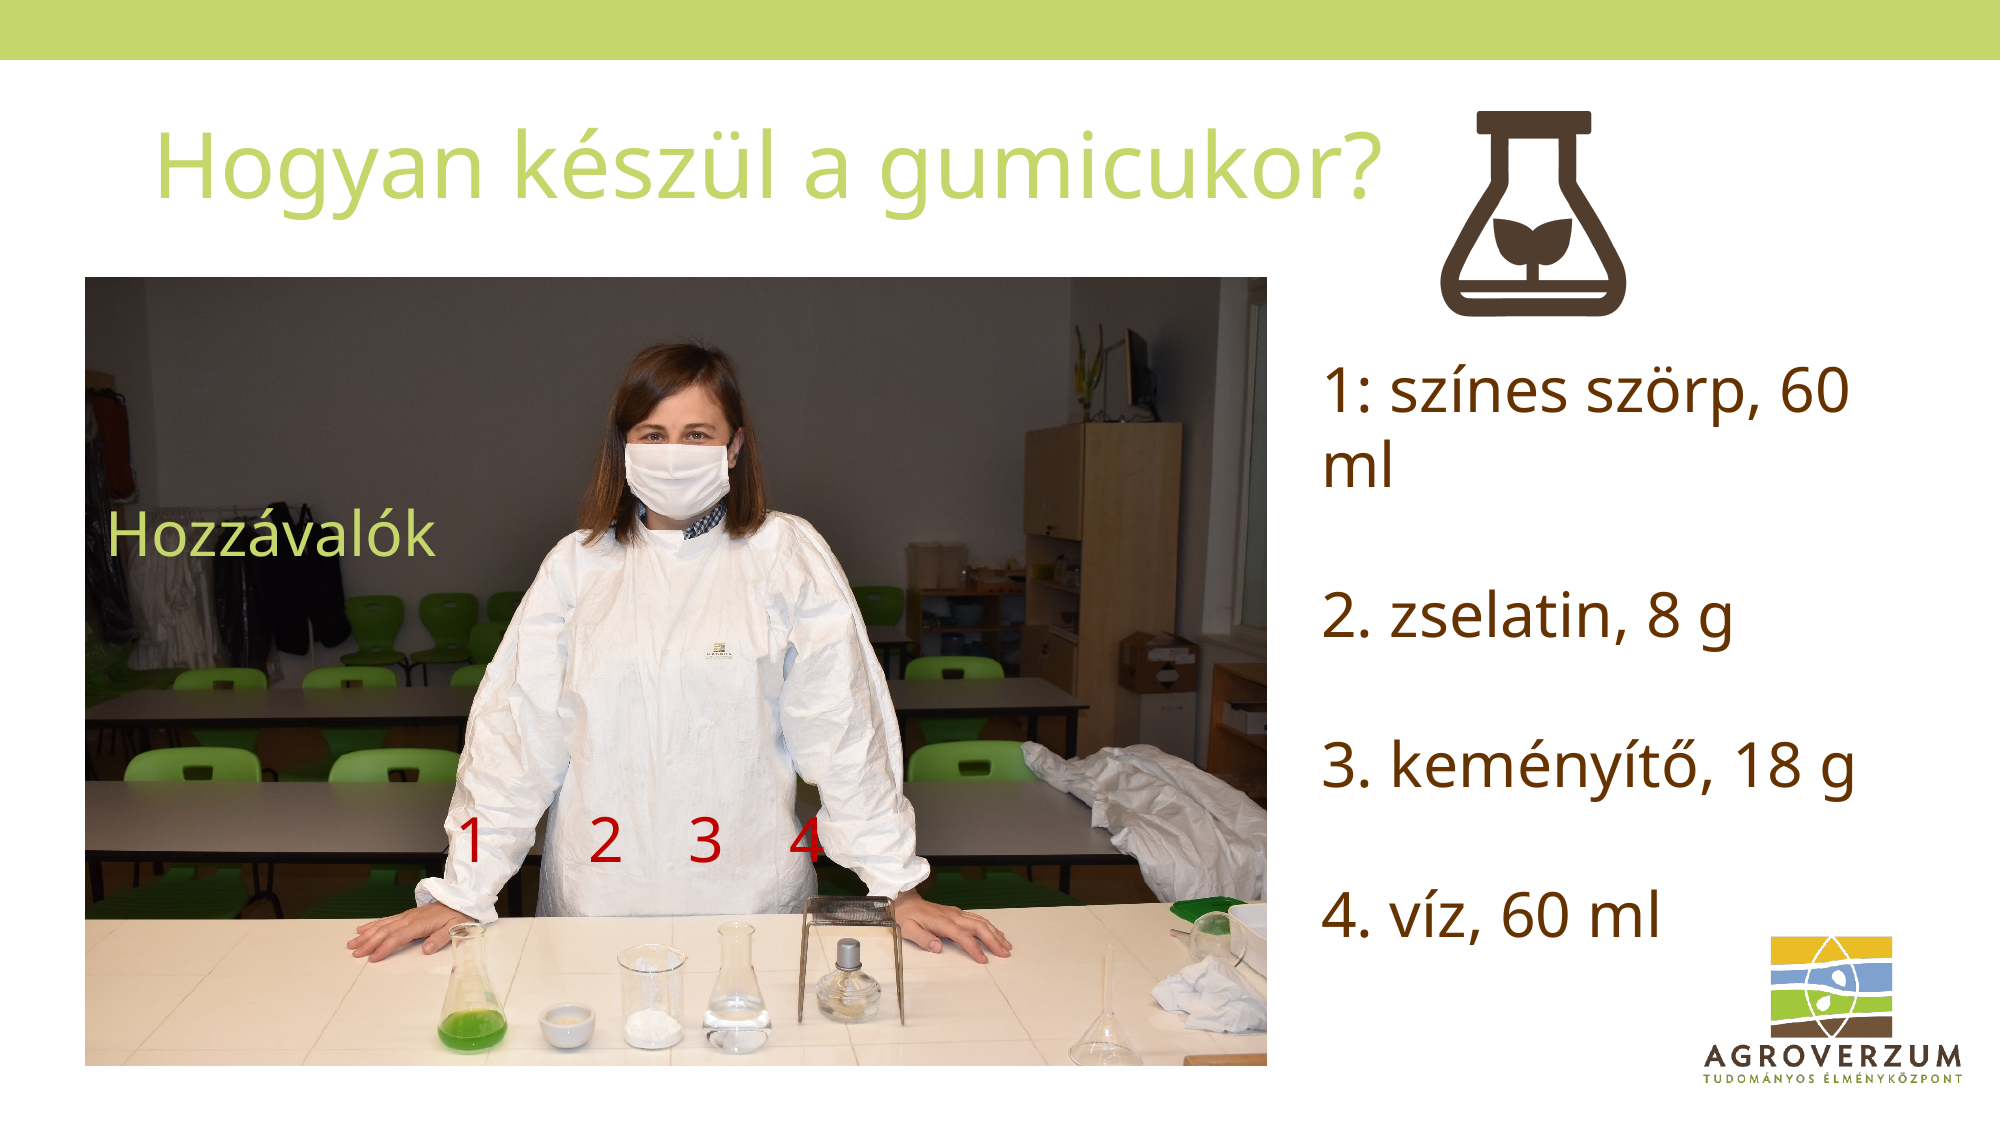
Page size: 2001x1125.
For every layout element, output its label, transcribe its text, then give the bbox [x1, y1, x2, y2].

picture [1429, 107, 1640, 318]
text_box 1: színes szörp, 60 ml 2. zselatin, 8 g 3. keményítő, 18 g 4. víz, 60 ml [1306, 342, 1907, 958]
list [85, 277, 1267, 1066]
title Hogyan készül a gumicukor? [137, 61, 1863, 278]
text_box [0, 0, 2000, 61]
picture [1684, 876, 1980, 1125]
